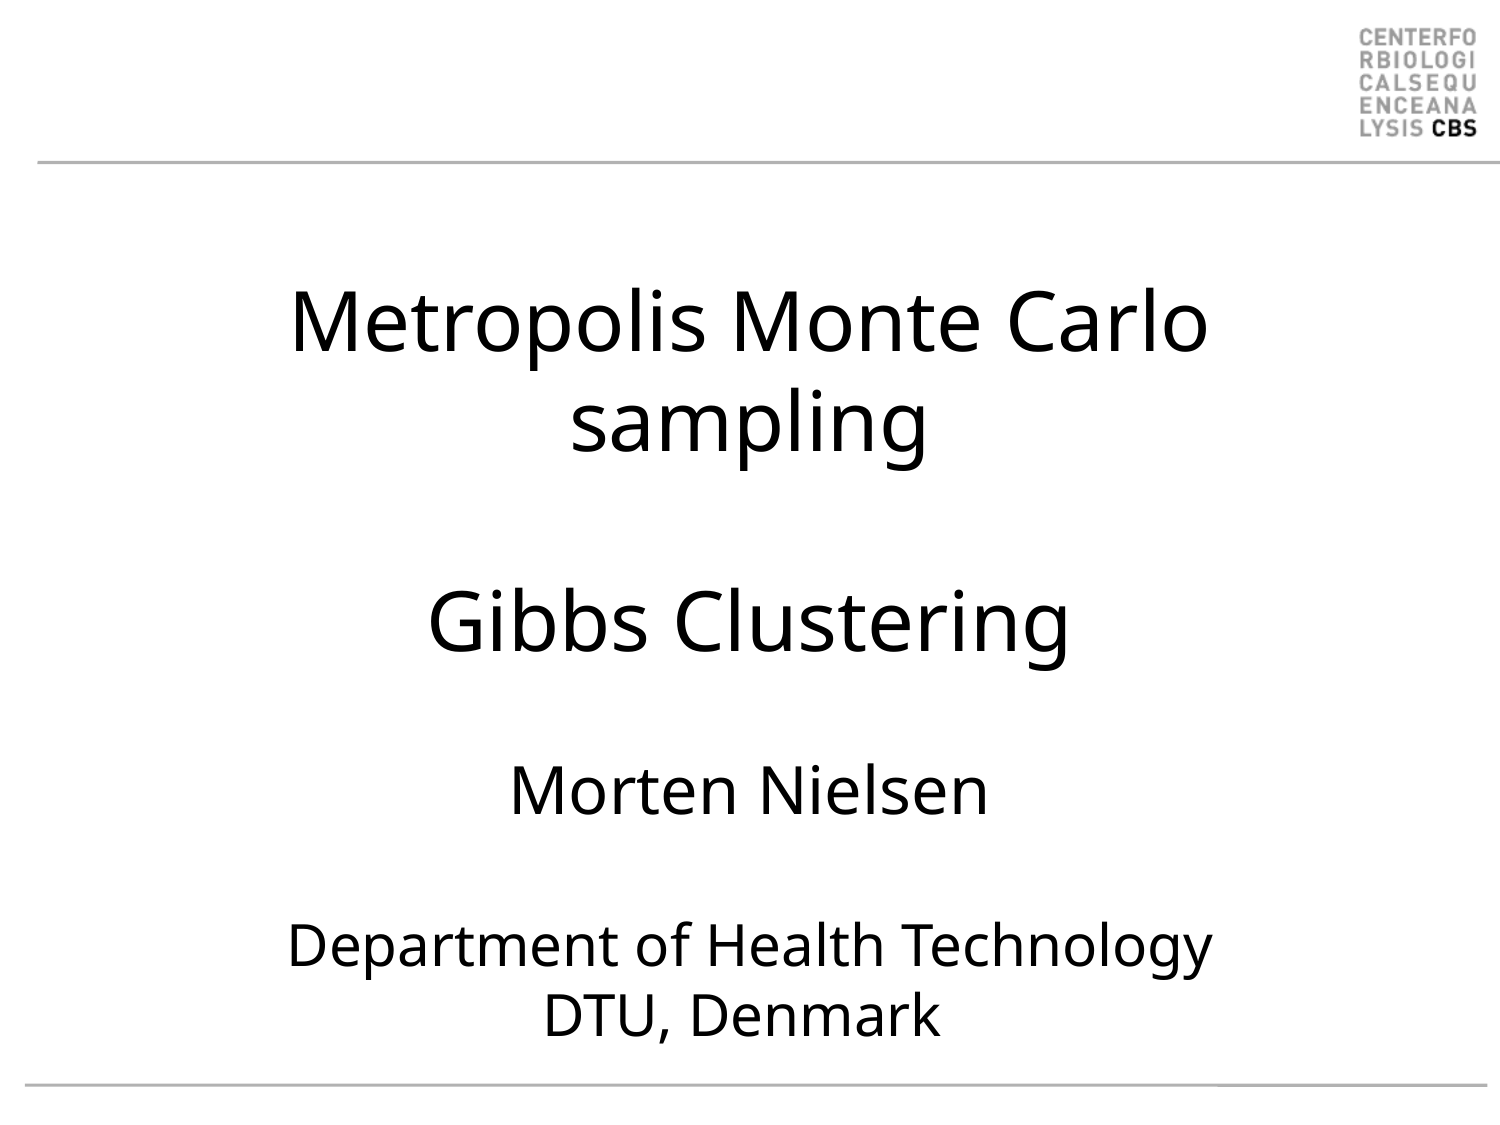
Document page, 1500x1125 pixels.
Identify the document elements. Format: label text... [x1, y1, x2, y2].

picture [1350, 12, 1488, 150]
title Metropolis Monte Carlo sampling Gibbs Clustering Morten Nielsen Department of Health Technology DTU, Denmark [112, 563, 1388, 752]
